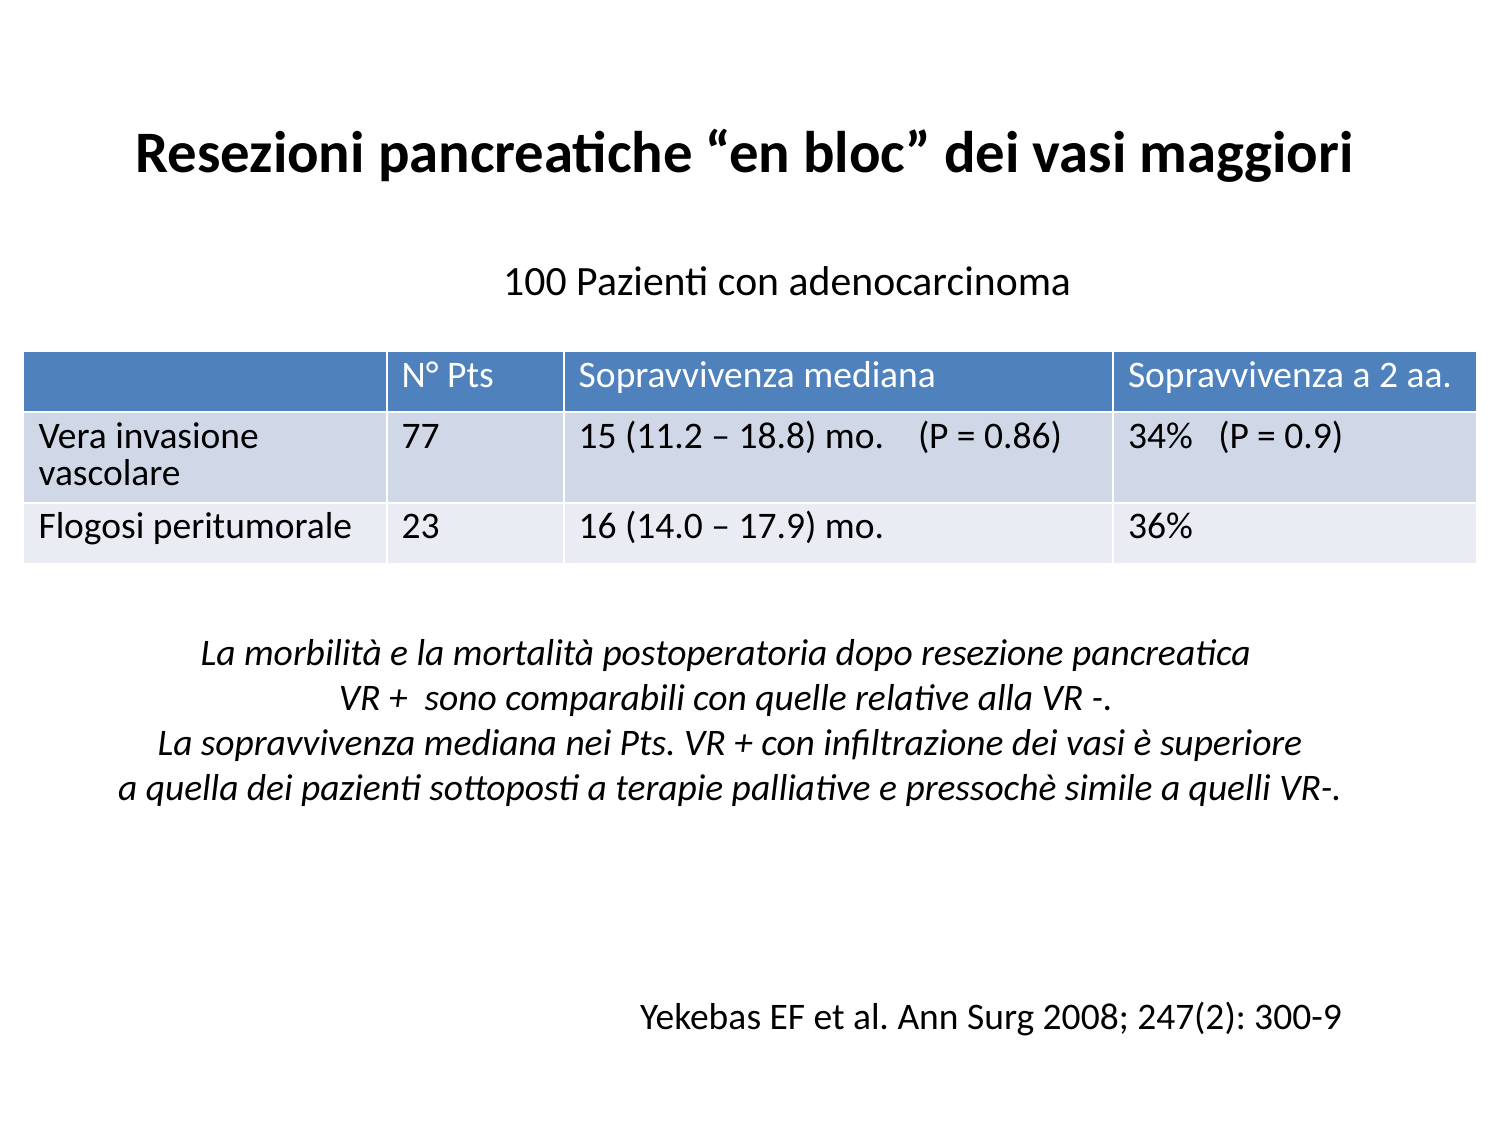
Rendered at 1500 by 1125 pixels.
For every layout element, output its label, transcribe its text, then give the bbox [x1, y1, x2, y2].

table_cell 34% (P = 0.9) [1114, 413, 1476, 502]
table_header Sopravvivenza mediana [565, 352, 1112, 411]
table_cell 36% [1114, 504, 1476, 563]
title Resezioni pancreatiche “en bloc” dei vasi maggiori [70, 105, 1421, 293]
table_header N° Pts [388, 352, 563, 411]
table_cell Flogosi peritumorale [24, 504, 386, 563]
text_box La morbilità e la mortalità postoperatoria dopo resezione pancreatica VR + sono comparabili con quelle relative alla VR -. La sopravvivenza mediana nei Pts. VR + con infiltrazione dei vasi è superiore a quella dei pazienti sottoposti a terapie palliative e pressochè simile a quelli VR-. [93, 621, 1368, 816]
table_cell 16 (14.0 – 17.9) mo. [565, 504, 1112, 563]
table_header [24, 352, 386, 411]
table_cell 23 [388, 504, 563, 563]
table_cell 15 (11.2 – 18.8) mo. (P = 0.86) [565, 413, 1112, 502]
table_cell Vera invasione vascolare [24, 413, 386, 502]
text_box Yekebas EF et al. Ann Surg 2008; 247(2): 300-9 [625, 984, 1358, 1045]
table_header Sopravvivenza a 2 aa. [1114, 352, 1476, 411]
table_cell 77 [388, 413, 563, 502]
text_box 100 Pazienti con adenocarcinoma [488, 246, 1087, 311]
